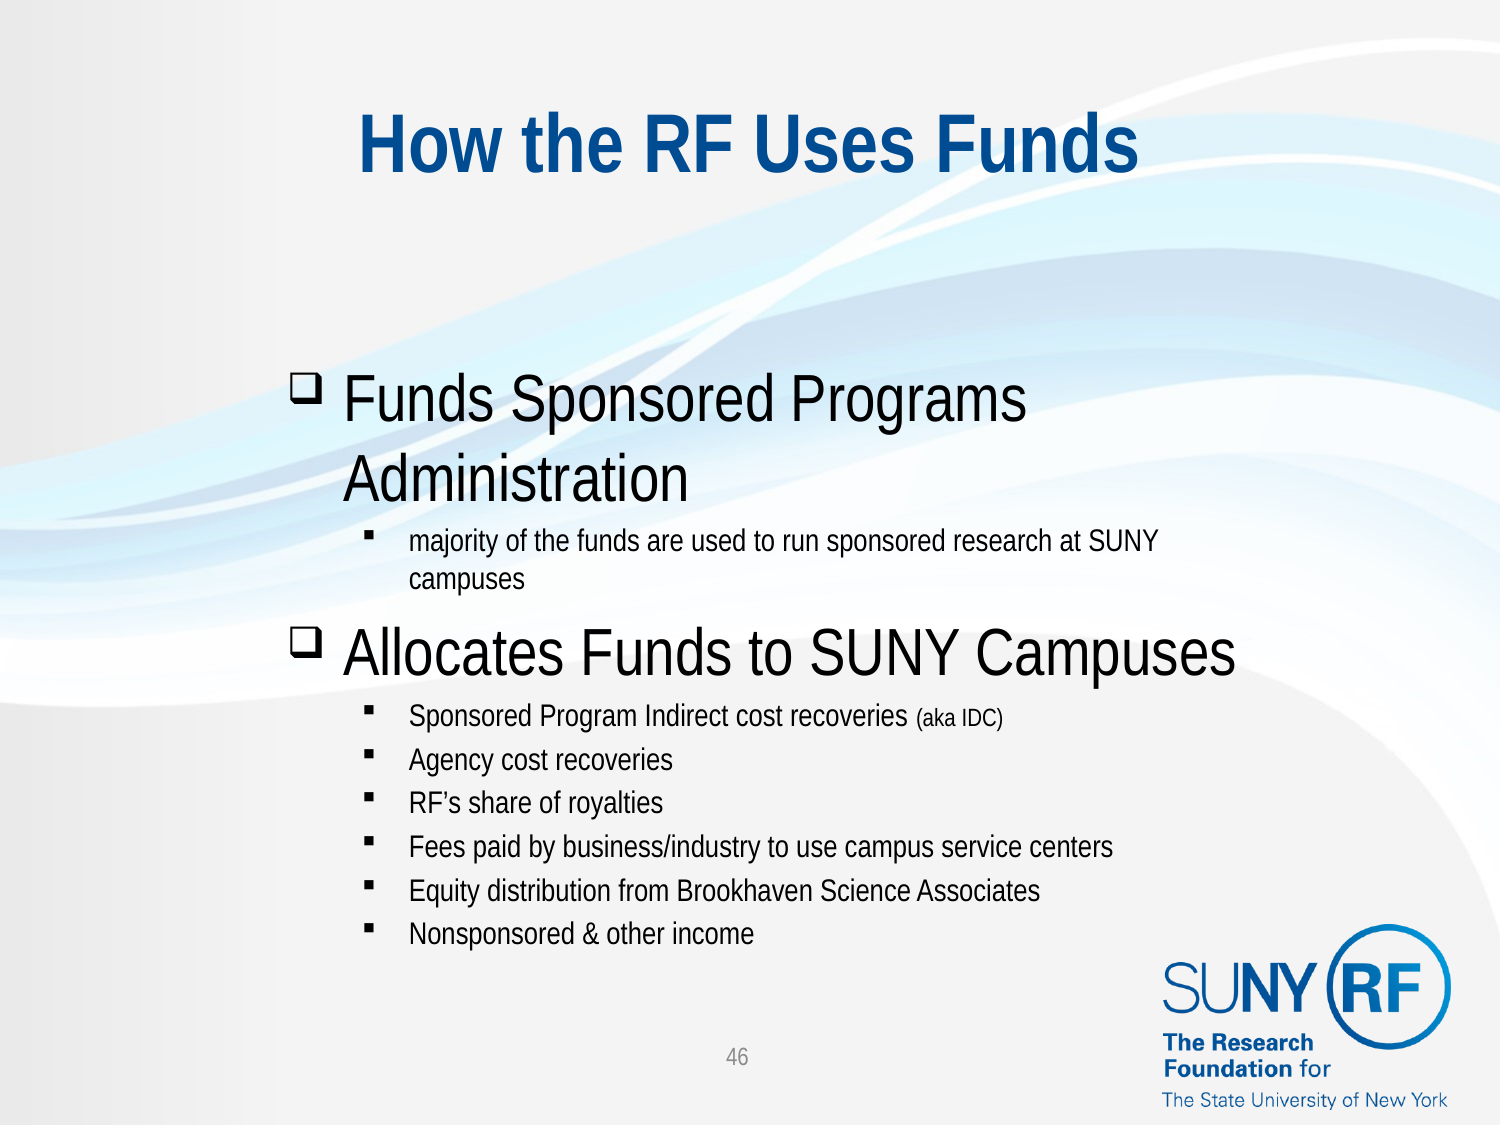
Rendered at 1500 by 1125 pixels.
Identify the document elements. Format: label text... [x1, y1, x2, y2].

picture [0, 0, 1500, 1125]
title How the RF Uses Funds [74, 44, 1426, 233]
list Funds Sponsored Programs Administration majority of the funds are used to run sponsored research at SUNY campuses Allocates Funds to SUNY Campuses Sponsored Program Indirect cost recoveries (aka IDC) Agency cost recoveries RF’s share of royalties Fees paid by business/industry to use campus service centers Equity distribution from Brookhaven Science Associates Nonsponsored & other income [271, 346, 1266, 854]
slide_number 46 [624, 1025, 850, 1085]
